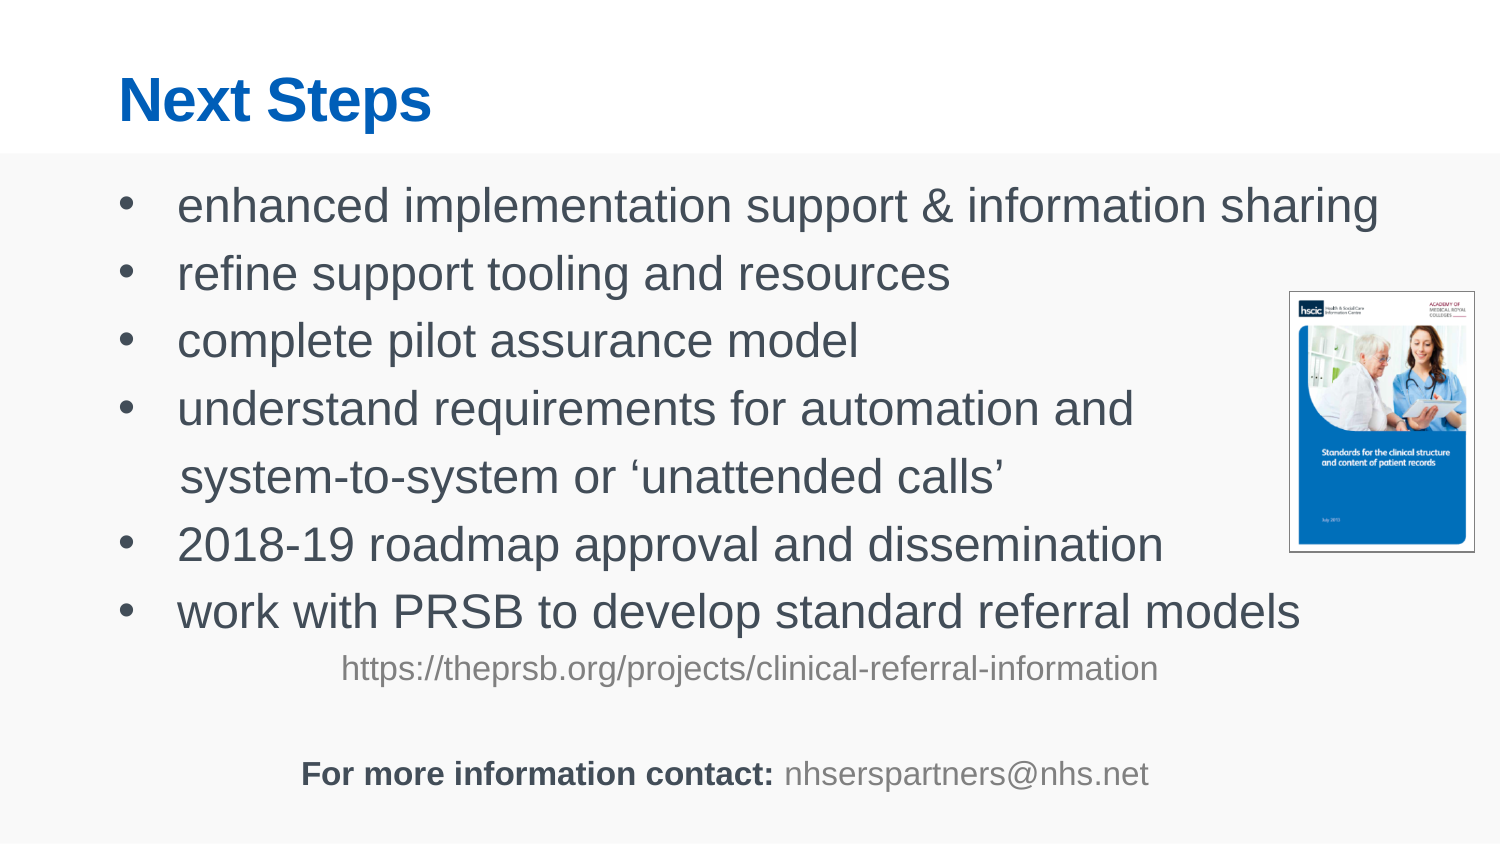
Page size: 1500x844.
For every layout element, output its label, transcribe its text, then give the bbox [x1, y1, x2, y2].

title Next Steps [118, 59, 1371, 146]
list enhanced implementation support & information sharing refine support tooling and resources complete pilot assurance model understand requirements for automation and system-to-system or ‘unattended calls’ 2018-19 roadmap approval and dissemination work with PRSB to develop standard referral models https://theprsb.org/projects/clinical-referral-information [118, 173, 1382, 694]
picture [1289, 291, 1474, 552]
text_box For more information contact: nhserspartners@nhs.net [301, 752, 1223, 800]
